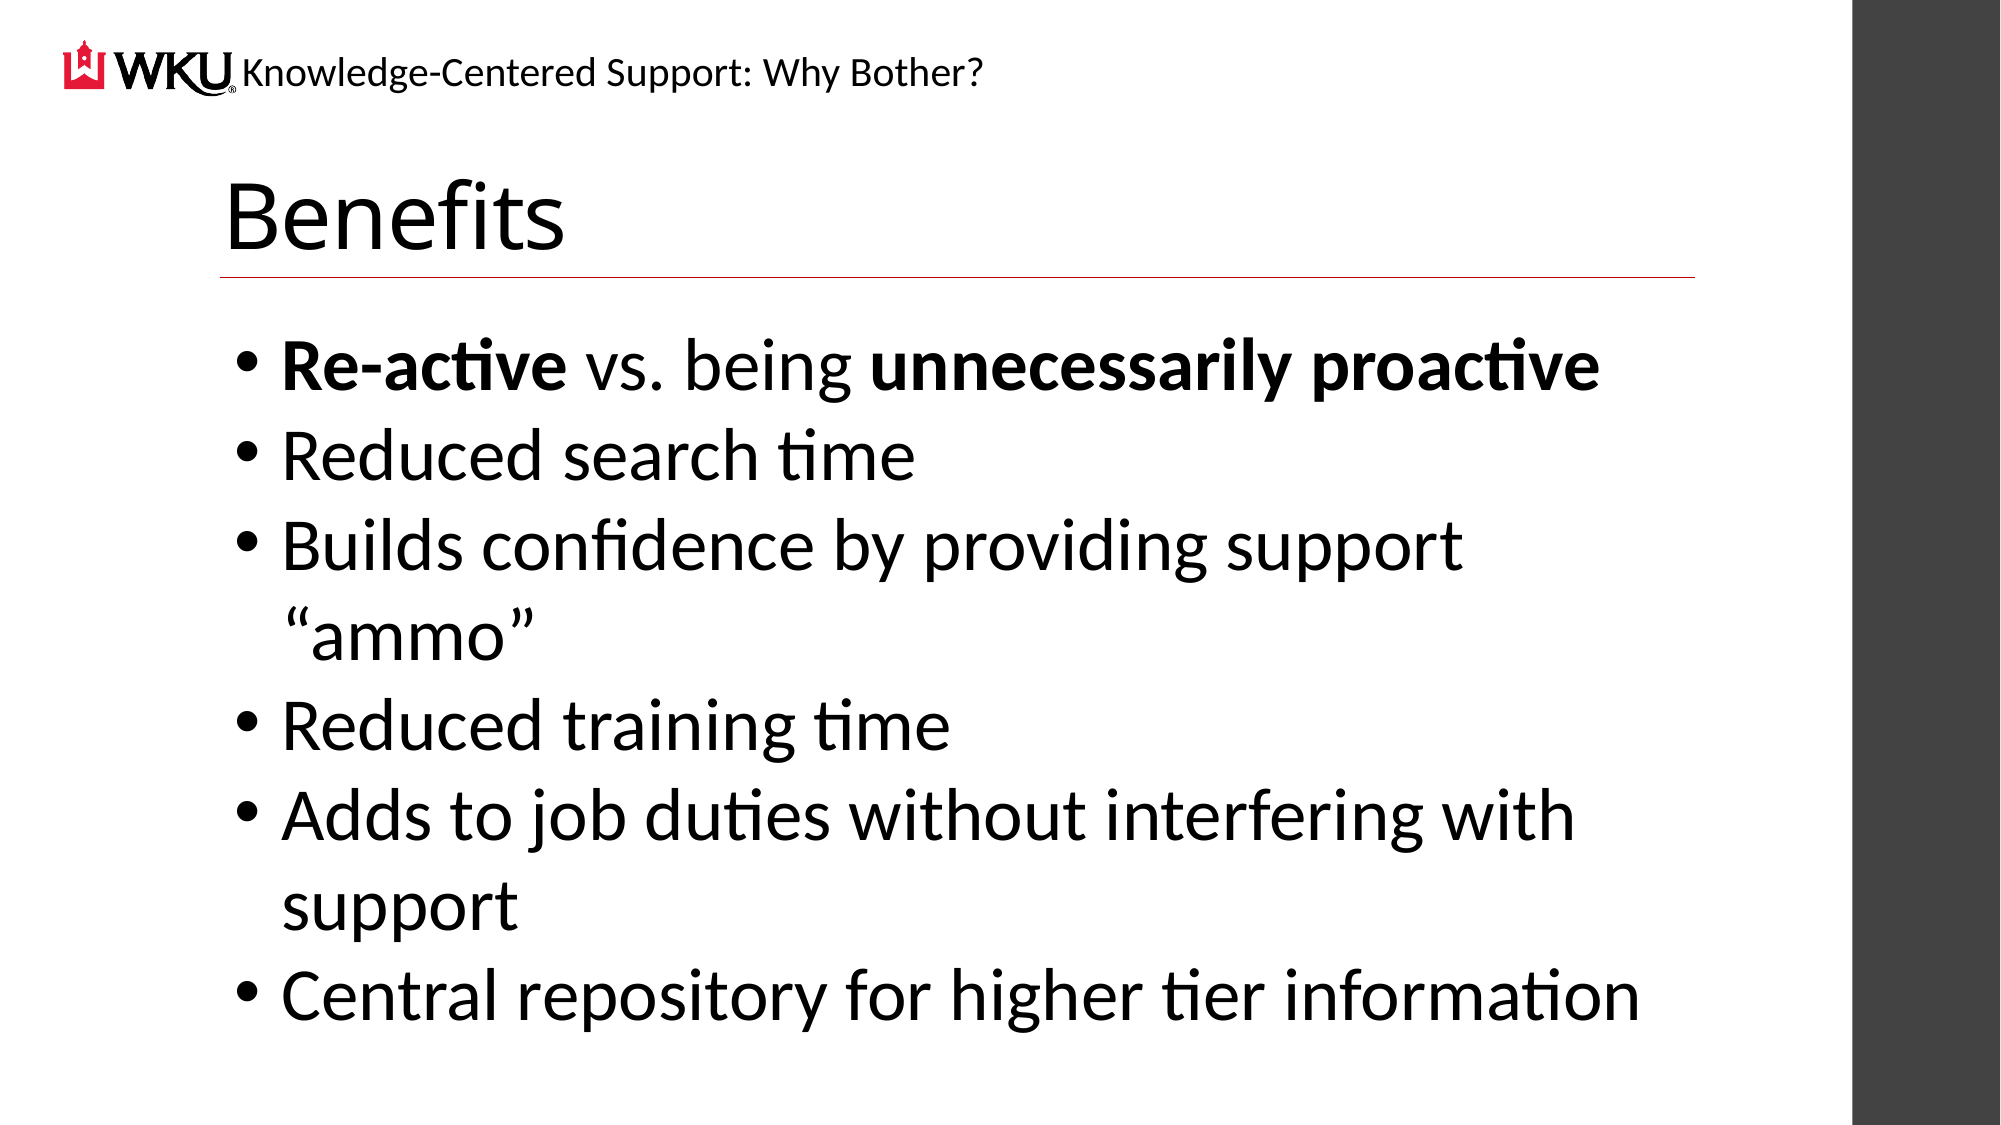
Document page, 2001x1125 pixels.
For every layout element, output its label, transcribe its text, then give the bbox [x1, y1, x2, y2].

title Benefits [206, 60, 1797, 278]
picture [62, 40, 244, 101]
text_box Knowledge-Centered Support: Why Bother? [247, 37, 1141, 102]
text_box Re-active vs. being unnecessarily proactive Reduced search time Builds confidence by providing support “ammo” Reduced training time Adds to job duties without interfering with support Central repository for higher tier information [219, 308, 1696, 1043]
